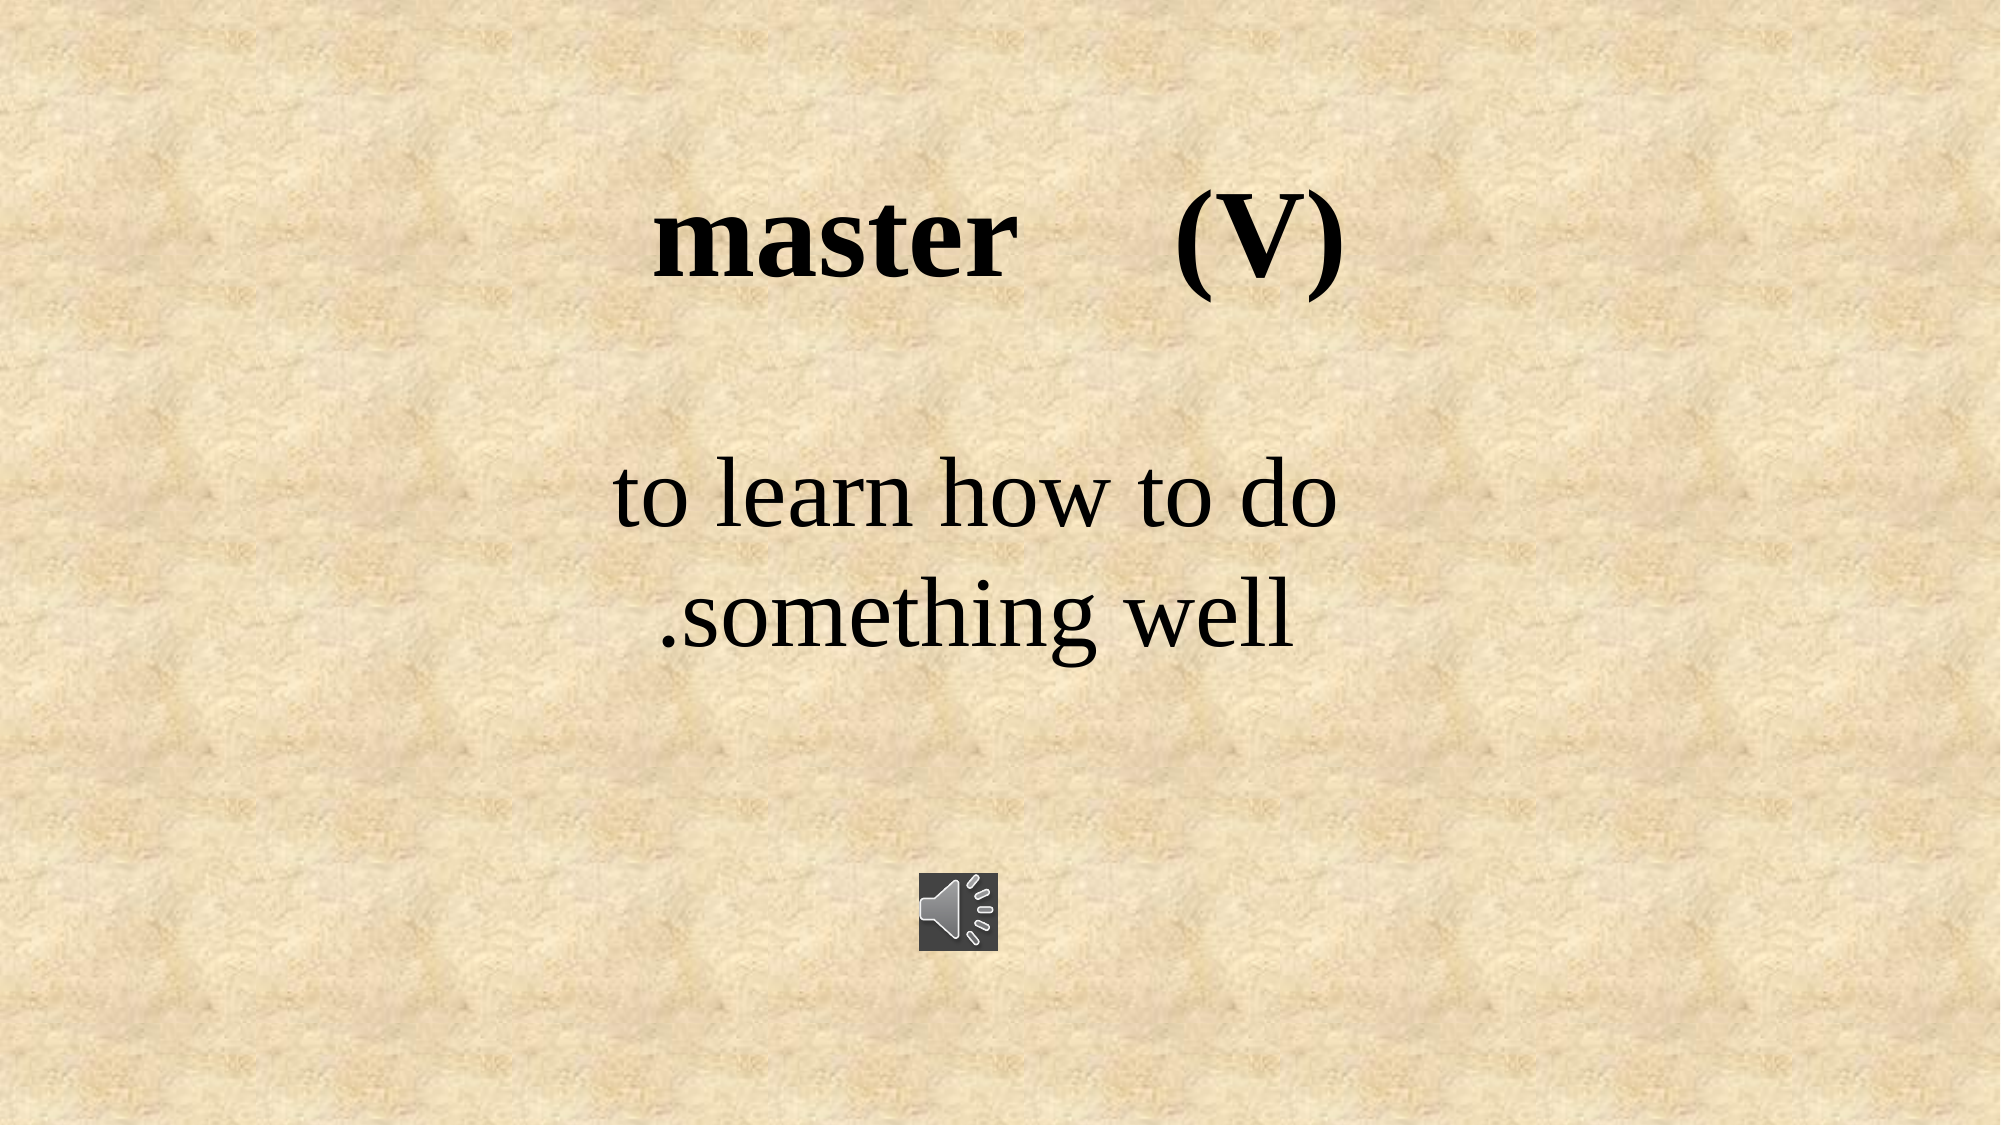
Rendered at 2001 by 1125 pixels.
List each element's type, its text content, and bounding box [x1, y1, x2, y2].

picture [0, 0, 2001, 1125]
text_box master (V) [480, 144, 1520, 460]
text_box to learn how to do something well. [557, 460, 1396, 675]
